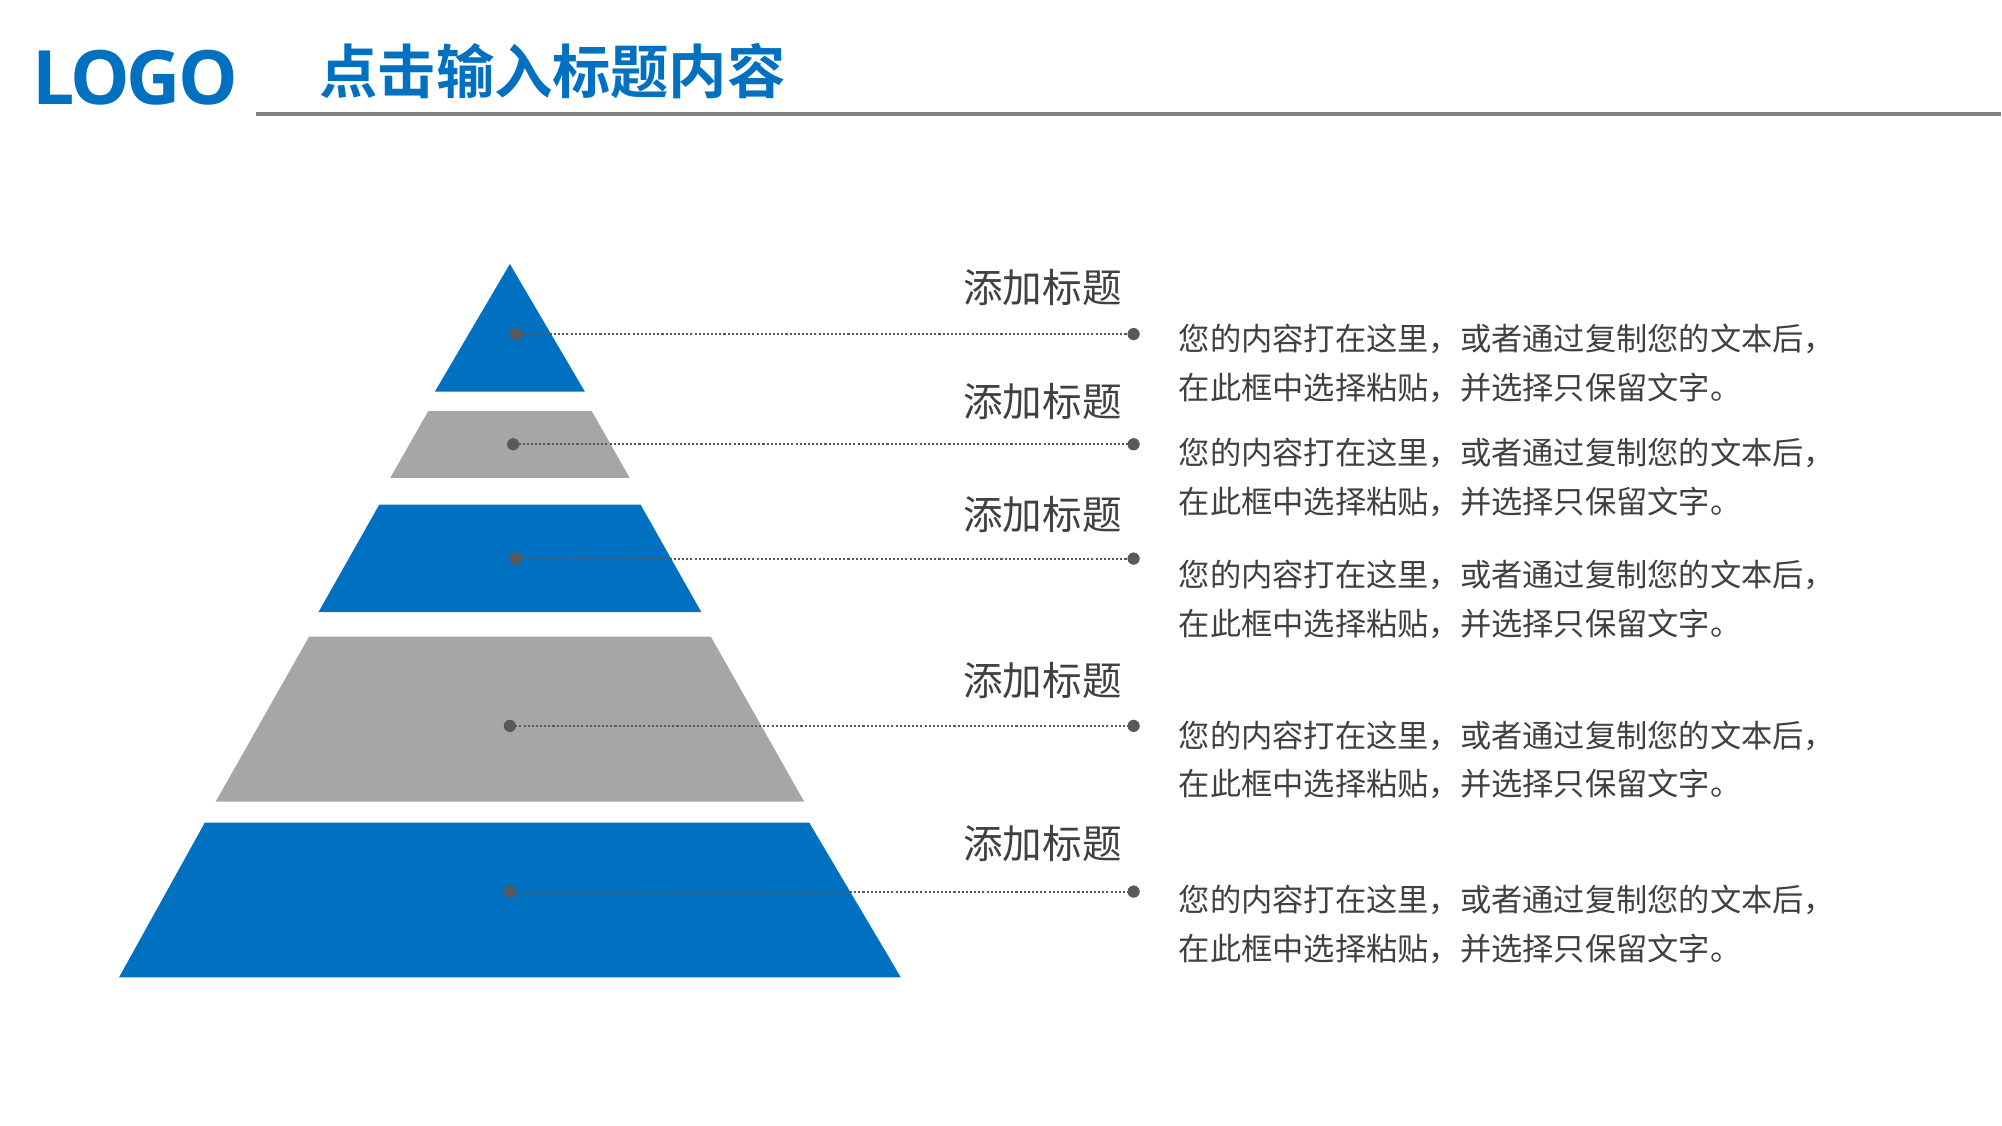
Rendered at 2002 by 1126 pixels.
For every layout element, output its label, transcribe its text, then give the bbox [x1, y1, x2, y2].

text_box 您的内容打在这里，或者通过复制您的文本后，在此框中选择粘贴，并选择只保留文字。 [1163, 300, 1827, 414]
text_box 添加标题 [947, 255, 1138, 319]
text_box [388, 408, 632, 481]
text_box 点击输入标题内容 [282, 27, 823, 113]
text_box 添加标题 [947, 481, 1138, 546]
text_box 添加标题 [947, 810, 1138, 874]
text_box [316, 502, 704, 615]
text_box [117, 820, 903, 980]
text_box 您的内容打在这里，或者通过复制您的文本后，在此框中选择粘贴，并选择只保留文字。 [1163, 861, 1827, 975]
text_box 您的内容打在这里，或者通过复制您的文本后，在此框中选择粘贴，并选择只保留文字。 [1163, 535, 1827, 650]
text_box 您的内容打在这里，或者通过复制您的文本后，在此框中选择粘贴，并选择只保留文字。 [1163, 414, 1827, 528]
text_box [433, 261, 587, 394]
text_box 您的内容打在这里，或者通过复制您的文本后，在此框中选择粘贴，并选择只保留文字。 [1163, 696, 1827, 810]
text_box [213, 634, 807, 804]
text_box 添加标题 [947, 647, 1138, 711]
text_box 添加标题 [947, 369, 1138, 433]
